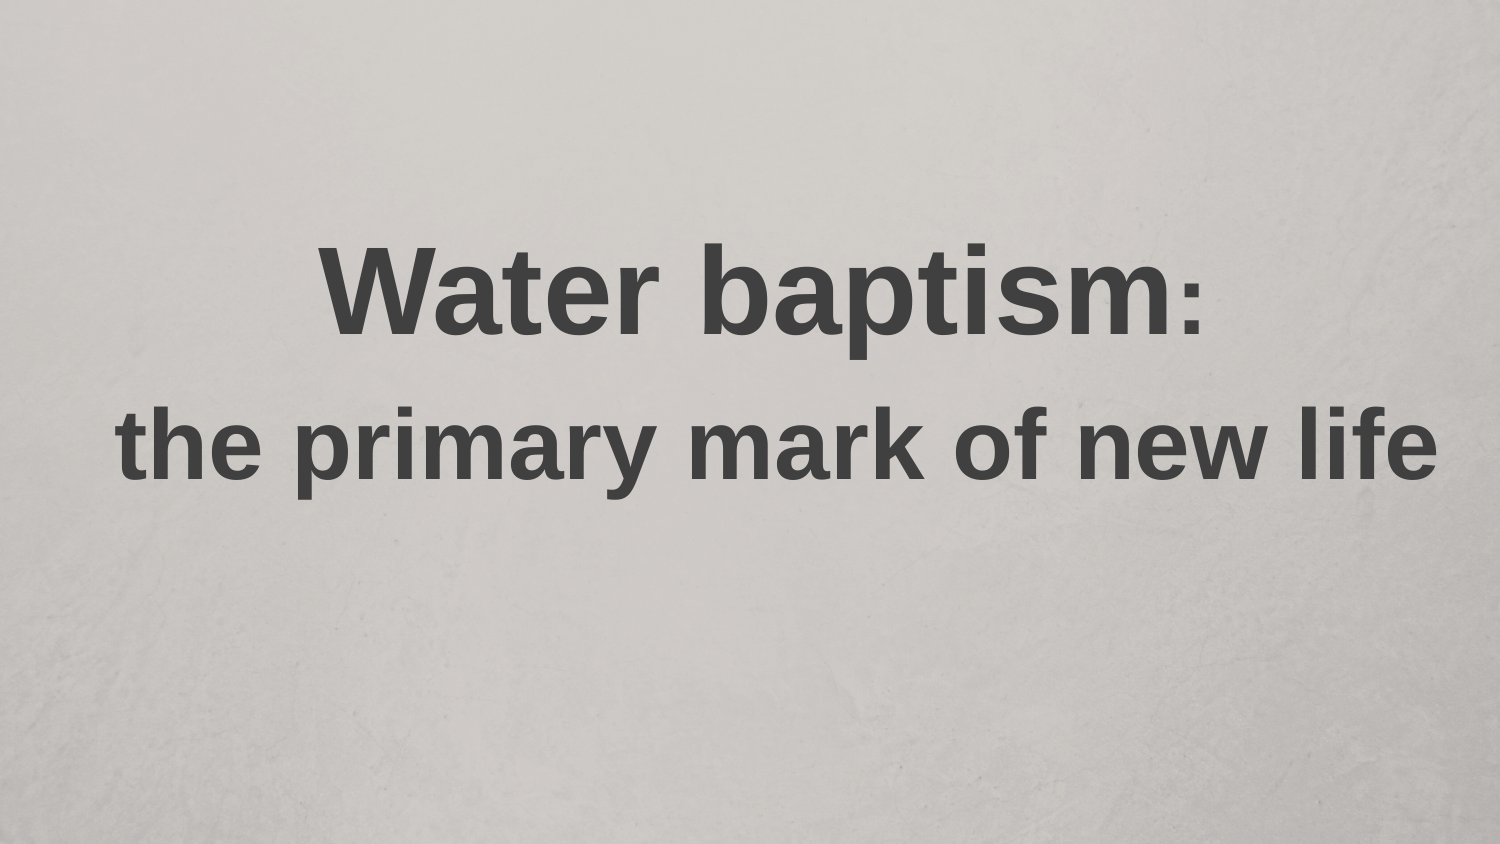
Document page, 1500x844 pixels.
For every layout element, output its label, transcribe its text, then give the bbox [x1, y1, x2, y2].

list Water baptism: the primary mark of new life [27, 67, 1500, 624]
picture [0, 0, 1500, 844]
